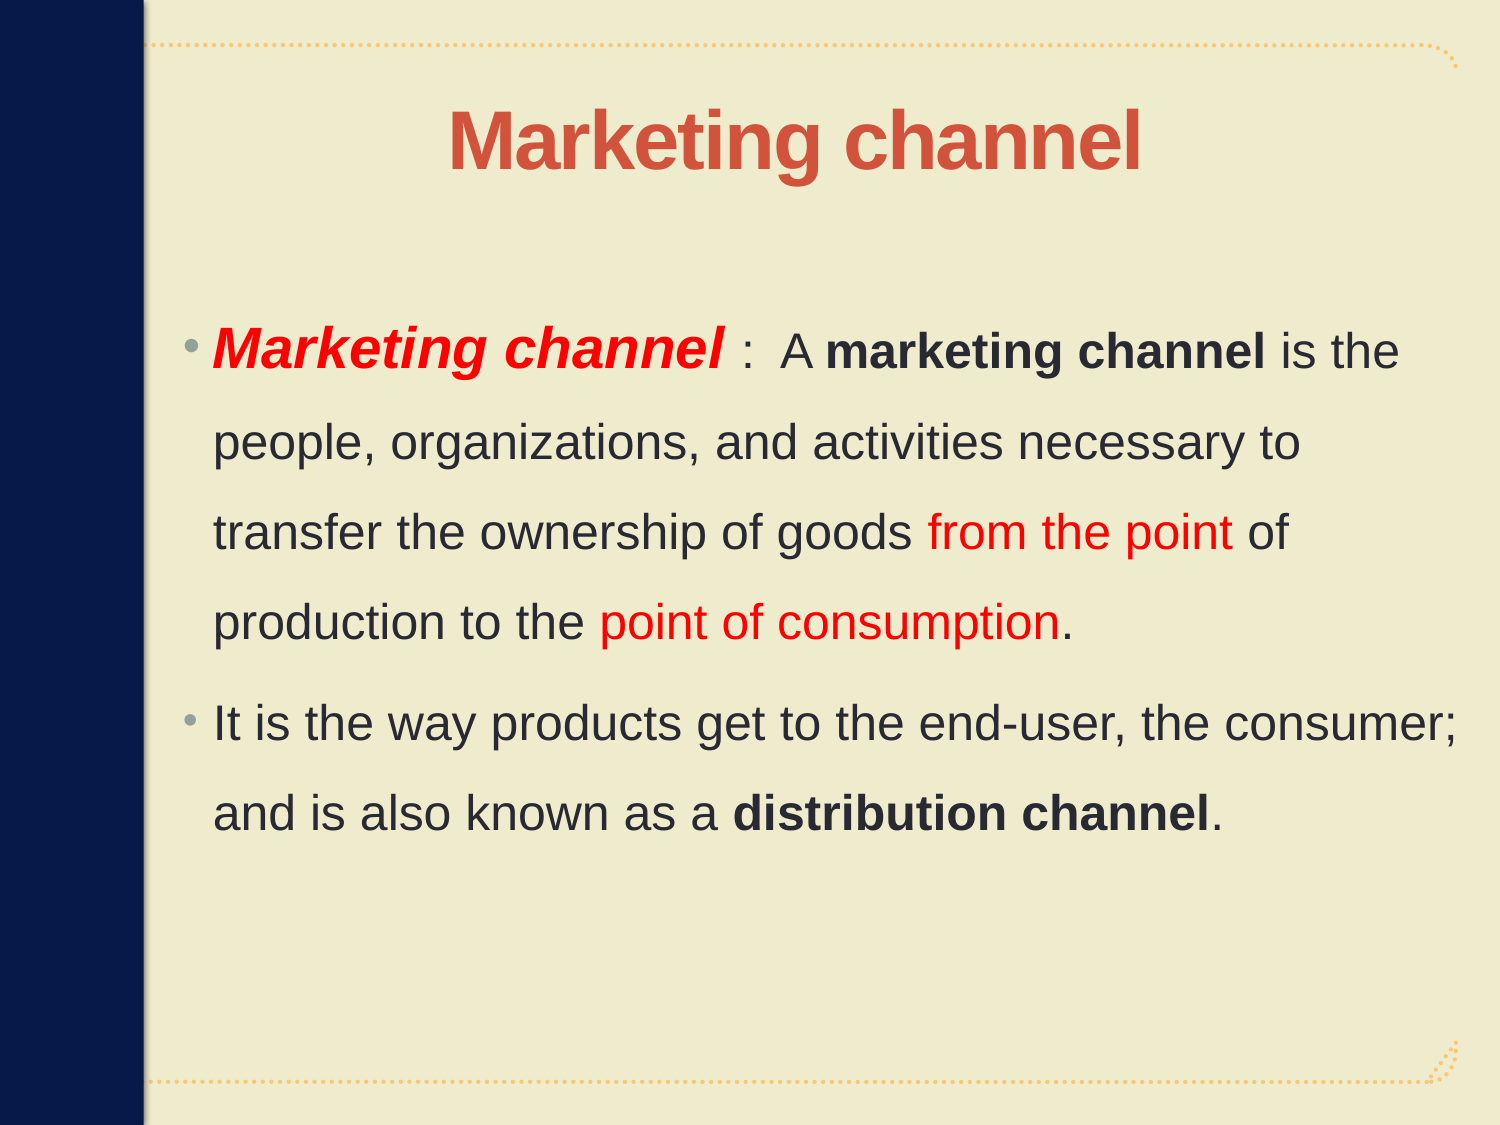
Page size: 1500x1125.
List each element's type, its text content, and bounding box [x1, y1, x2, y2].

title Marketing channel [167, 56, 1425, 215]
slide_number 3 [1250, 3, 1425, 57]
list Marketing channel : A marketing channel is the people, organizations, and activities necessary to transfer the ownership of goods from the point of production to the point of consumption. It is the way products get to the end-user, the consumer; and is also known as a distribution channel. [167, 267, 1481, 1068]
